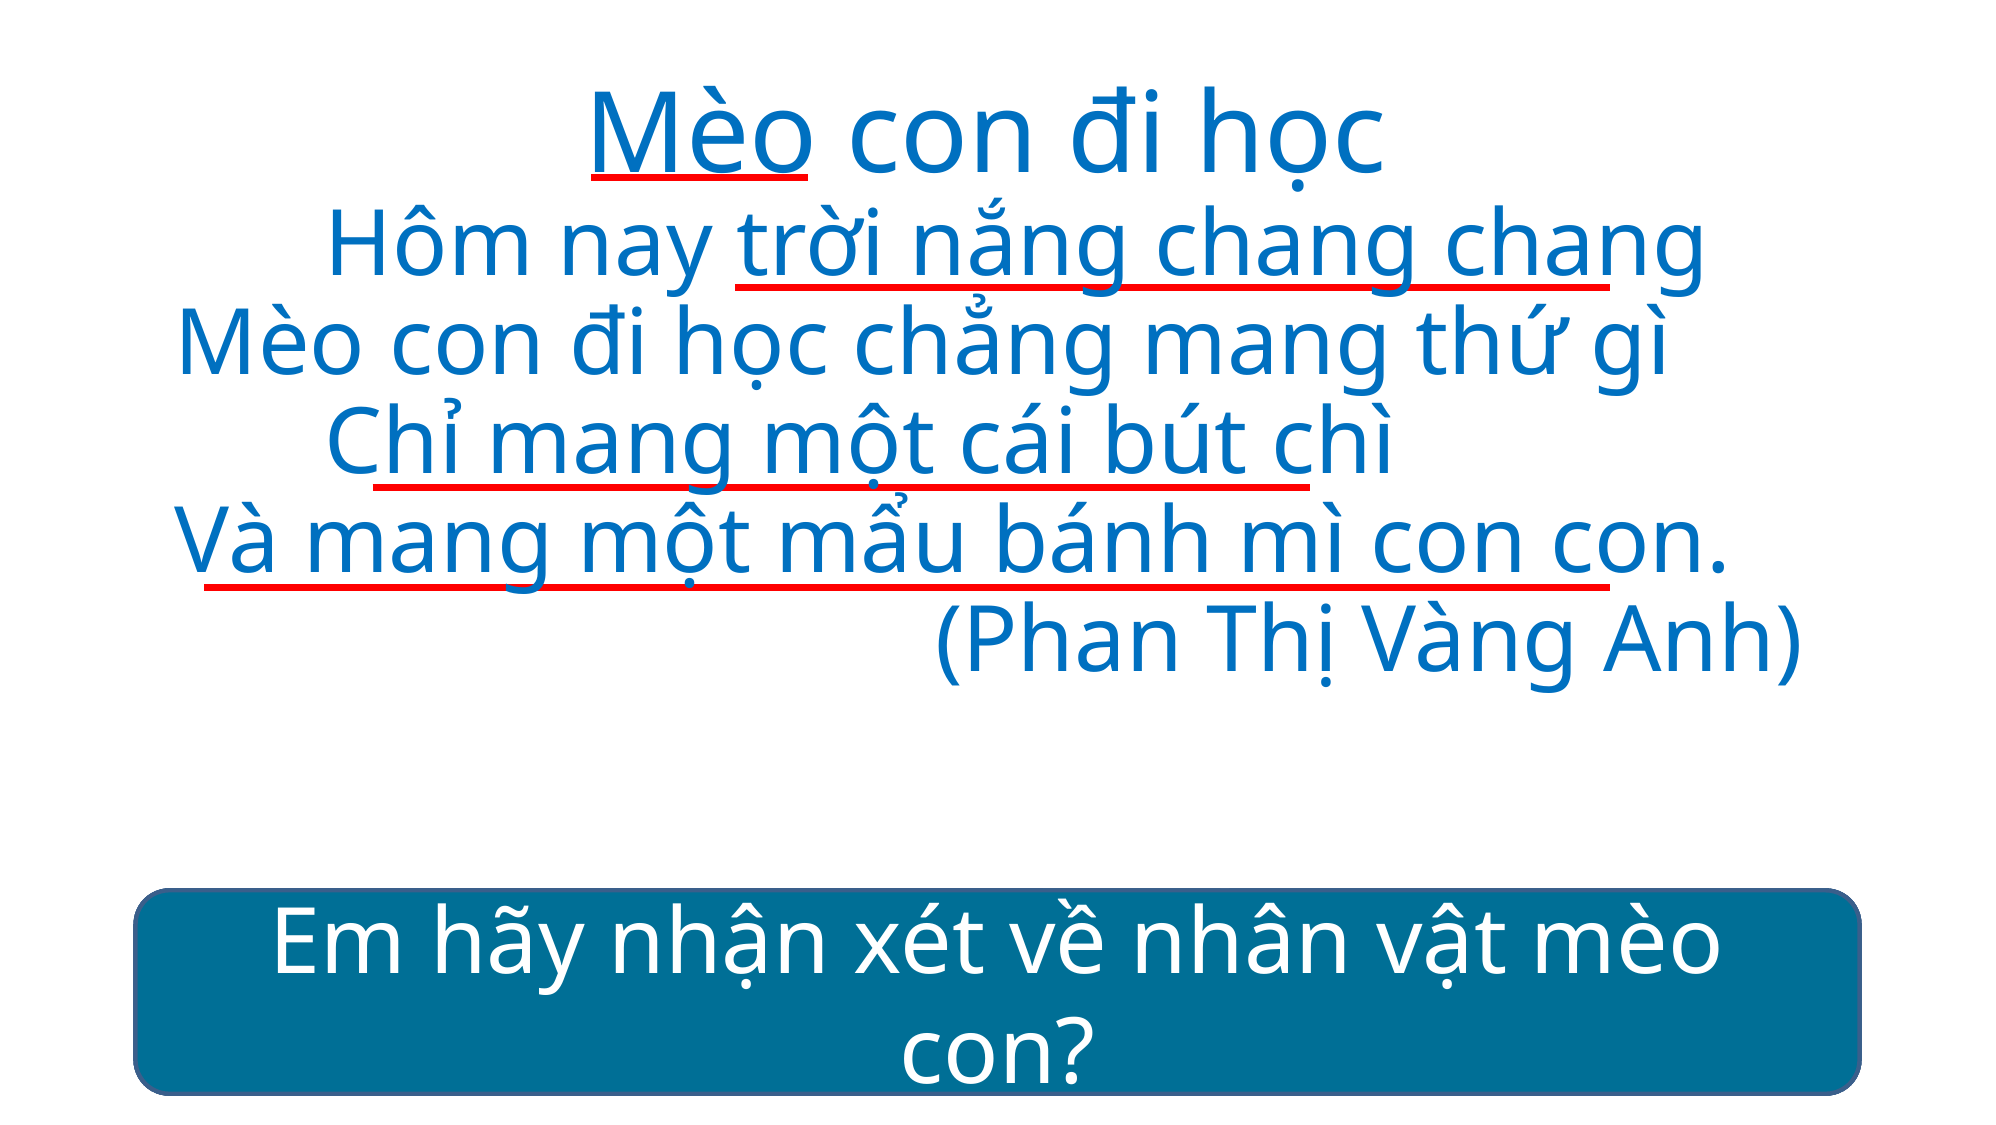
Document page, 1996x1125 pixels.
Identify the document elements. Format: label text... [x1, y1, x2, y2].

text_box Mèo con đi học Hôm nay trời nắng chang chang Mèo con đi học chẳng mang thứ gì Chỉ mang một cái bút chì Và mang một mẩu bánh mì con con. (Phan Thị Vàng Anh) [159, 205, 1885, 561]
text_box Em hãy nhận xét về nhân vật mèo con? [133, 888, 1862, 1096]
